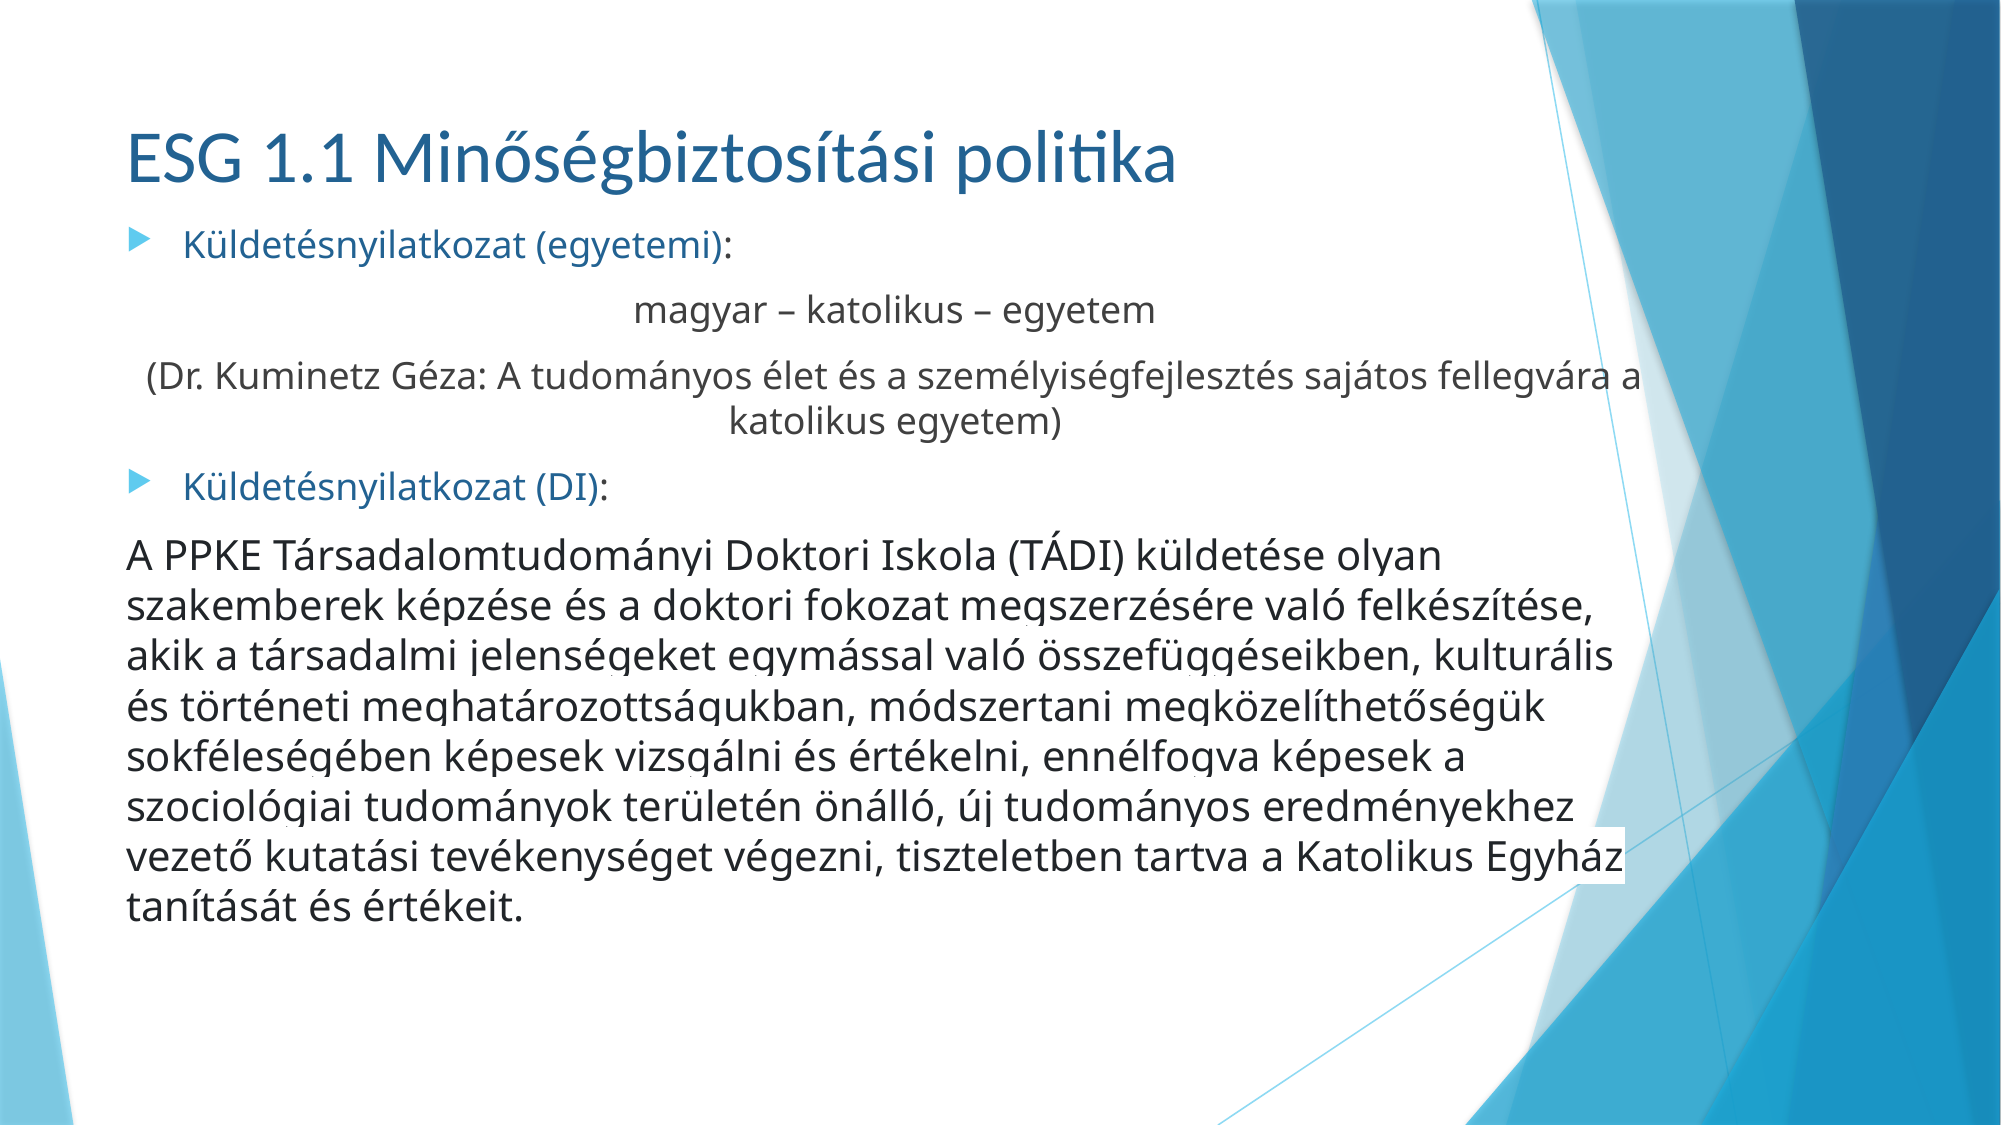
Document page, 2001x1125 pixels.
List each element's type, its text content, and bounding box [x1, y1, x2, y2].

title ESG 1.1 Minőségbiztosítási politika [111, 99, 1522, 213]
list Küldetésnyilatkozat (egyetemi): magyar – katolikus – egyetem (Dr. Kuminetz Géza: A tudományos élet és a személyiségfejlesztés sajátos fellegvára a katolikus egyetem) Küldetésnyilatkozat (DI): A PPKE Társadalomtudományi Doktori Iskola (TÁDI) küldetése olyan szakemberek képzése és a doktori fokozat megszerzésére való felkészítése, akik a társadalmi jelenségeket egymással való összefüggéseikben, kulturális és történeti meghatározottságukban, módszertani megközelíthetőségük sokféleségében képesek vizsgálni és értékelni, ennélfogva képesek a szociológiai tudományok területén önálló, új tudományos eredményekhez vezető kutatási tevékenységet végezni, tiszteletben tartva a Katolikus Egyház tanítását és értékeit. [111, 213, 1679, 1093]
